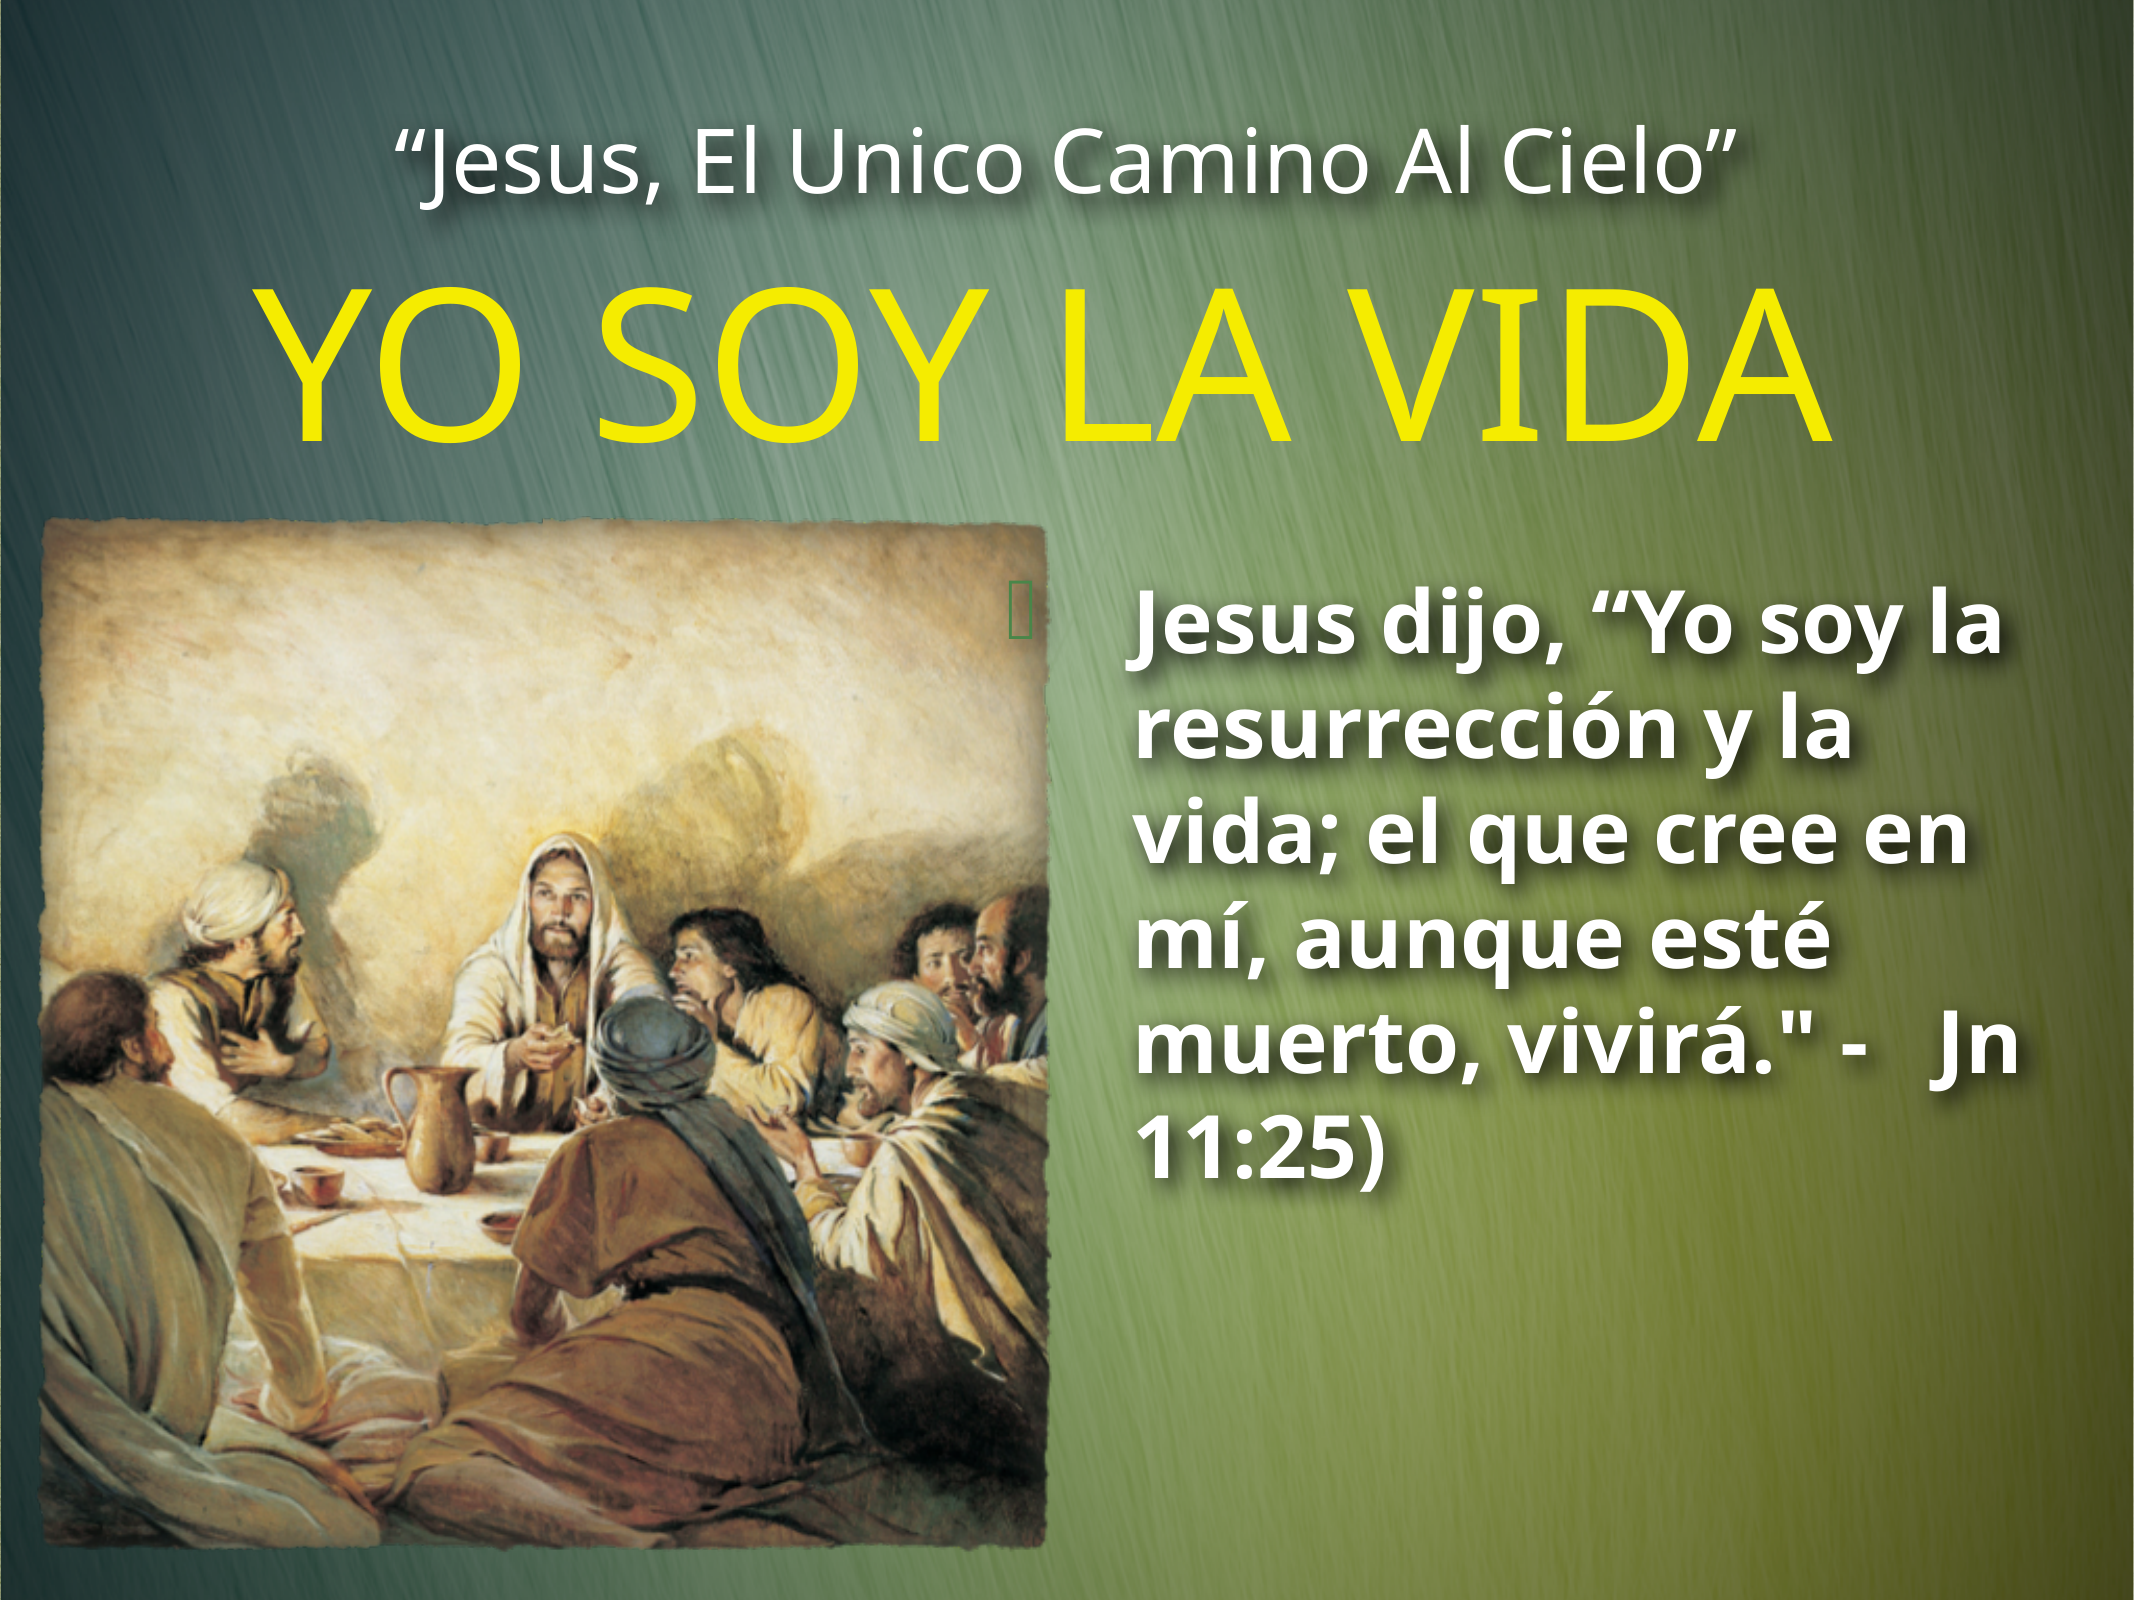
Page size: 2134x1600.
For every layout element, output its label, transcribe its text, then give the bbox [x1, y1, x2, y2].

text_box “Jesus, El Unico Camino Al Cielo” [6, 95, 2128, 220]
picture [0, 0, 2134, 1600]
text_box YO SOY LA VIDA [25, 254, 2116, 492]
text_box Jesus dijo, “Yo soy la resurrección y la vida; el que cree en mí, aunque esté muerto, vivirá." - Jn 11:25) [998, 492, 2048, 1205]
